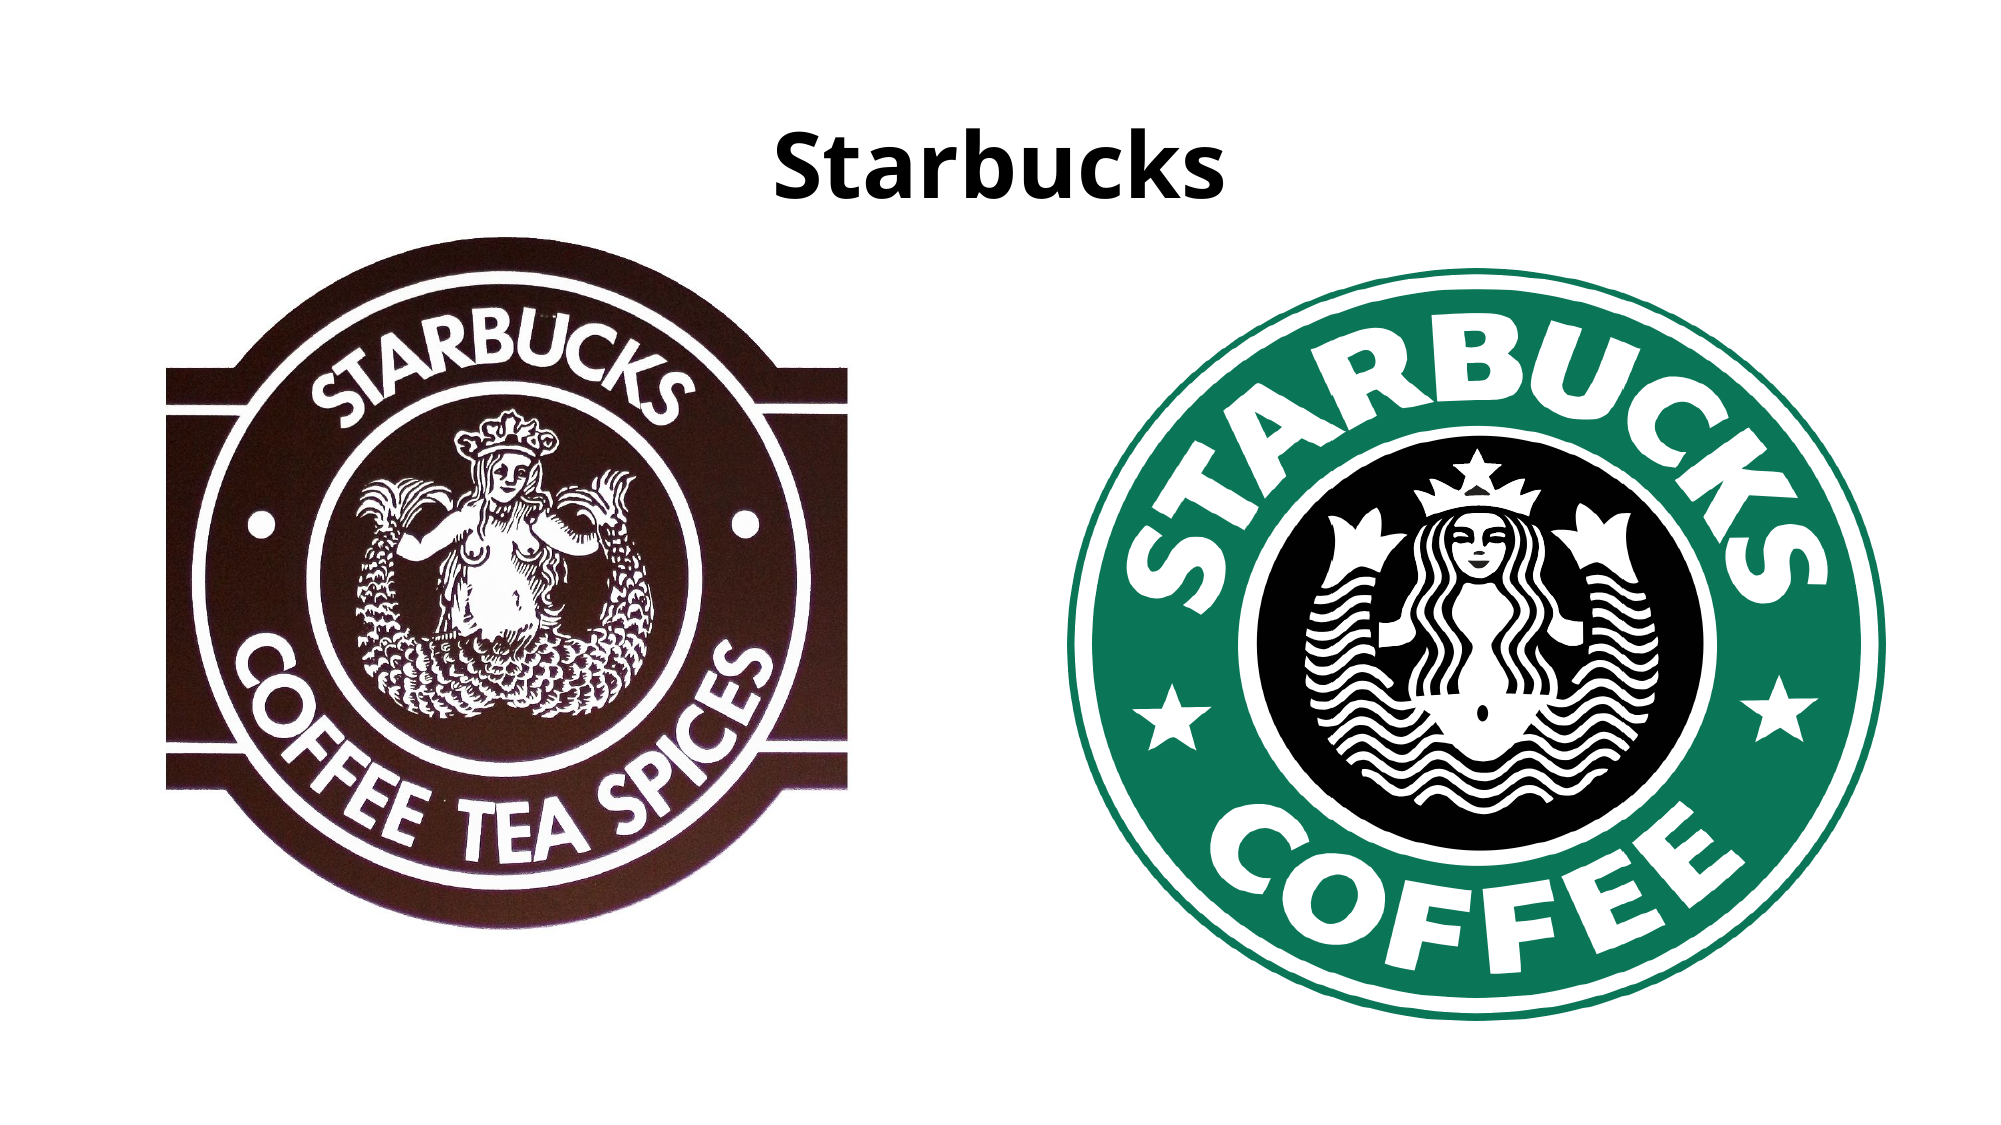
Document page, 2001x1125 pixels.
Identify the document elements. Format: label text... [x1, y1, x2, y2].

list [74, 231, 939, 936]
picture [1041, 231, 1915, 1043]
title Starbucks [137, 59, 1863, 278]
